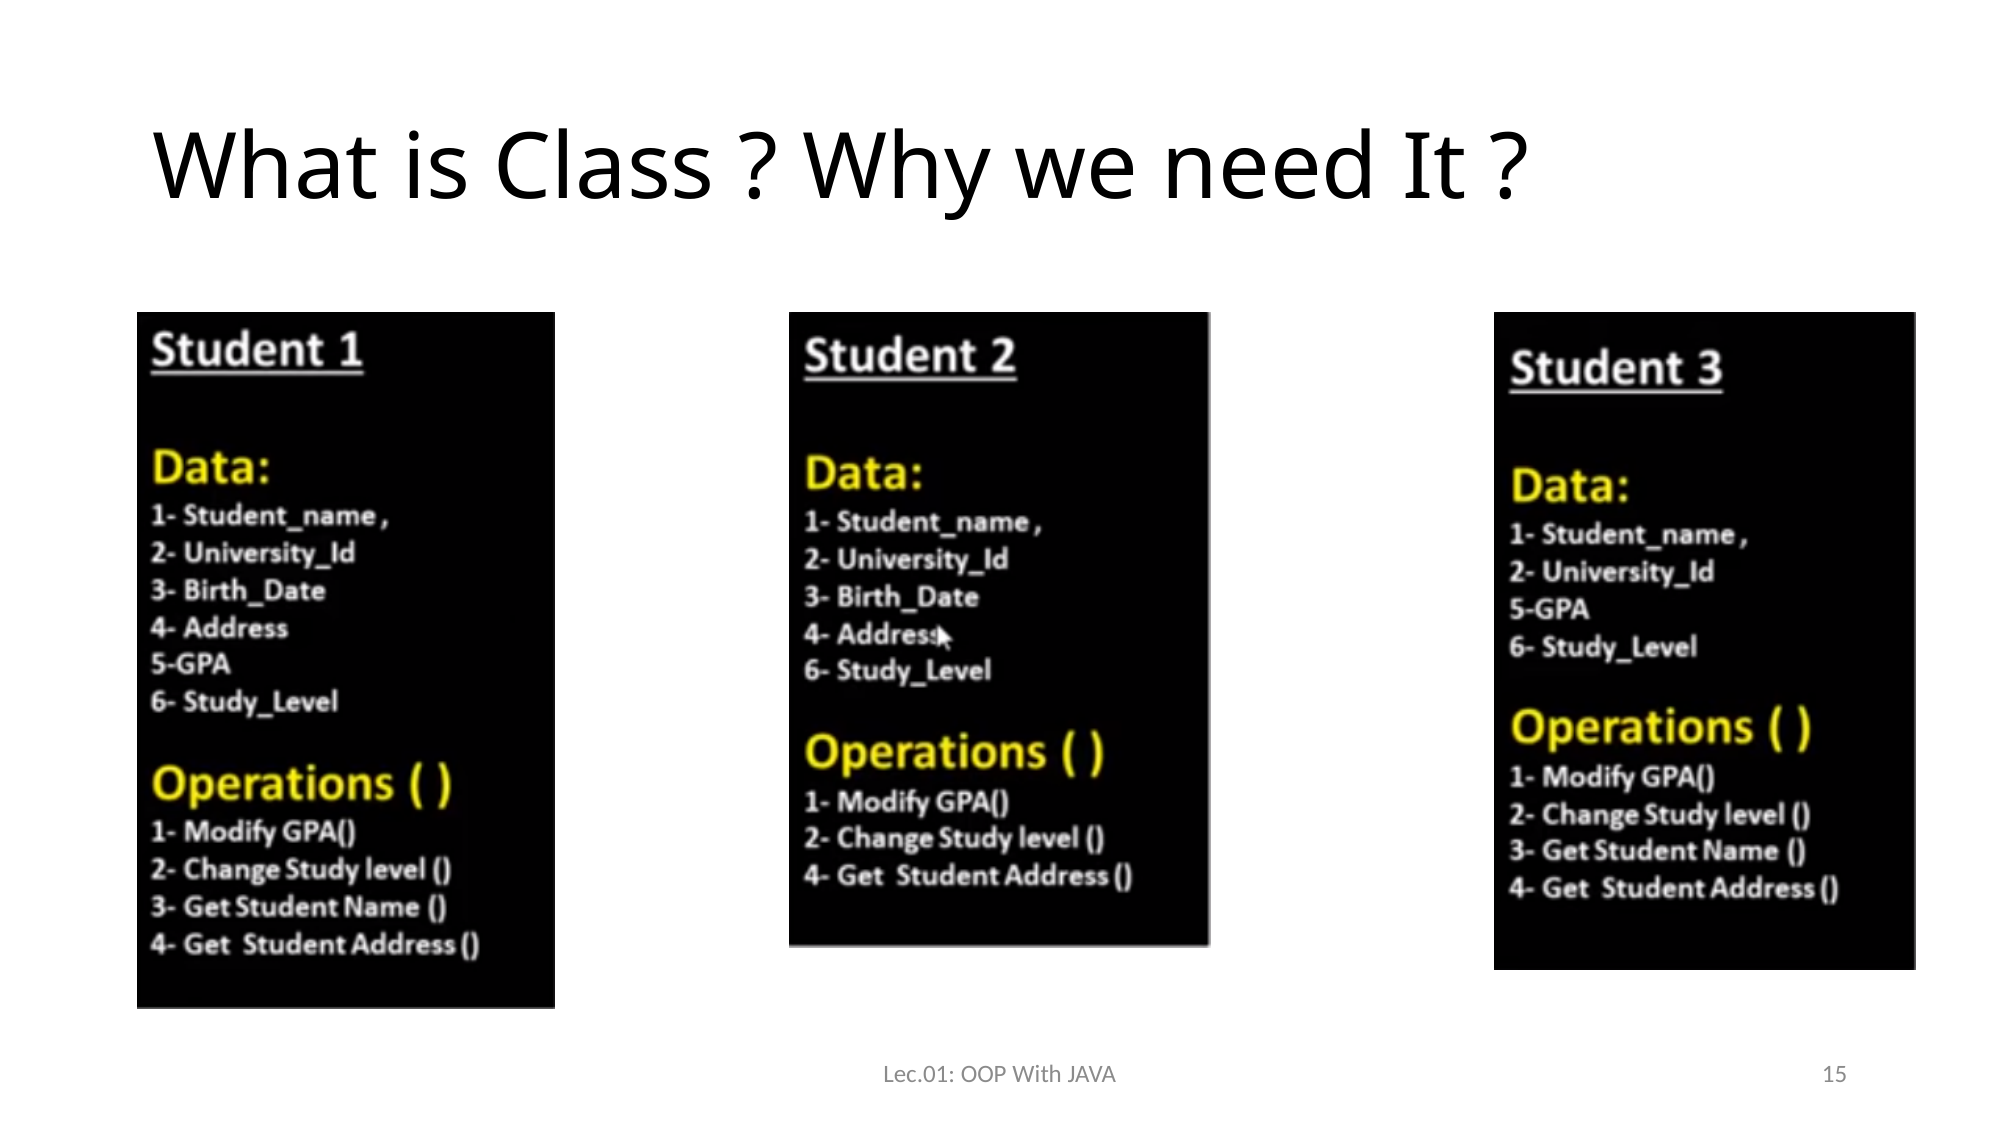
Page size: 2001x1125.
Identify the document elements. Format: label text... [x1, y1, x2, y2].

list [137, 312, 555, 1009]
slide_number 15 [1412, 1042, 1863, 1103]
title What is Class ? Why we need It ? [137, 59, 1863, 278]
picture [1494, 312, 1916, 970]
picture [788, 312, 1211, 948]
footer Lec.01: OOP With JAVA [662, 1042, 1338, 1103]
